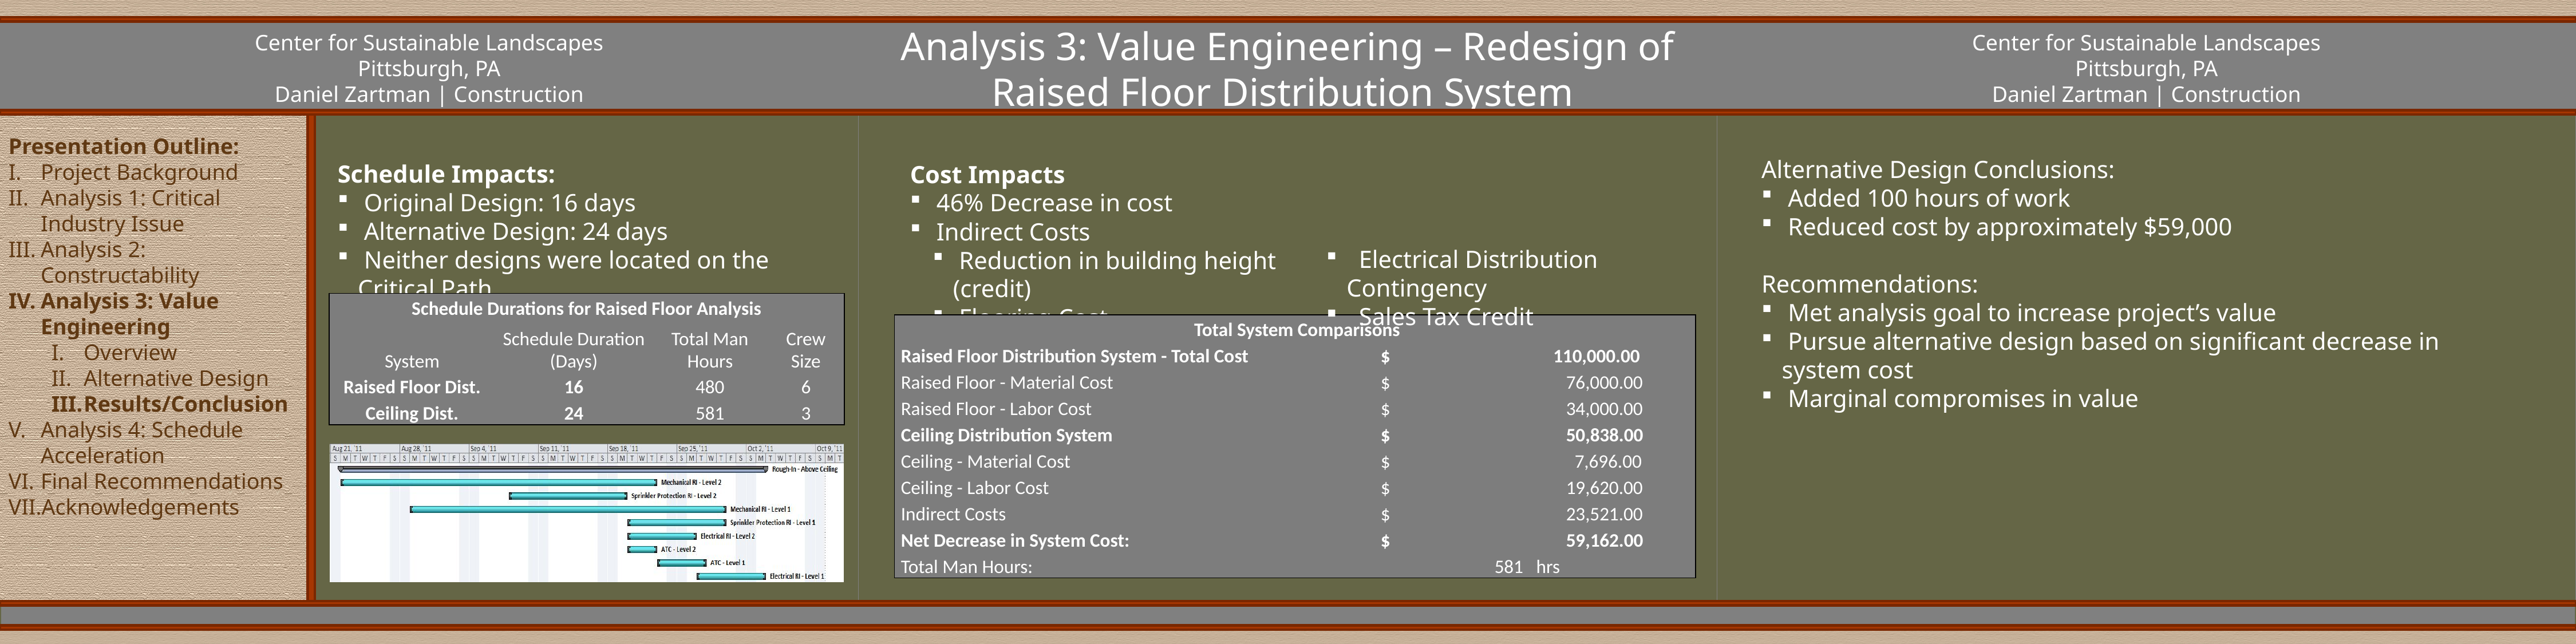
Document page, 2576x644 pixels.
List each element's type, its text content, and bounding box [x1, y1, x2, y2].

table_cell $ 59,162.00 [1370, 526, 1695, 551]
text_box Analysis 3: Value Engineering – Redesign of Raised Floor Distribution System [860, 41, 1717, 109]
table_cell Raised Floor - Material Cost [895, 368, 1370, 394]
table_cell $ 34,000.00 [1370, 394, 1695, 420]
table_cell 16 [495, 372, 653, 398]
table_cell System [330, 319, 495, 372]
table_cell Total Man Hours: [895, 551, 1370, 578]
table_cell $ 110,000.00 [1370, 341, 1695, 368]
picture [329, 443, 845, 583]
table_cell Indirect Costs [895, 499, 1370, 526]
table_cell $ 23,521.00 [1370, 499, 1695, 526]
text_box [1717, 116, 2576, 600]
table_cell hrs [1530, 551, 1695, 578]
table_cell Total Man Hours [653, 319, 768, 372]
table_header Total System Comparisons [895, 315, 1695, 341]
table_cell 3 [768, 398, 844, 424]
text_box [0, 607, 2576, 624]
table_cell Ceiling Distribution System [895, 420, 1370, 447]
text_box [0, 114, 315, 602]
text_box Alternative Design Conclusions: Added 100 hours of work Reduced cost by approximately $59,000 Recommendations: Met analysis goal to increase project’s value Pursue alternative design based on significant decrease in system cost Marginal compromises in value [1753, 150, 2490, 417]
table_cell Ceiling Dist. [330, 398, 495, 424]
text_box Cost Impacts 46% Decrease in cost Indirect Costs Reduction in building height (credit) Flooring Cost [901, 155, 1295, 314]
text_box [0, 109, 2576, 116]
table_cell 581 [653, 398, 768, 424]
table_cell Crew Size [768, 319, 844, 372]
text_box Electrical Distribution Contingency Sales Tax Credit [1295, 154, 1689, 335]
table_cell $ 7,696.00 [1370, 447, 1695, 473]
table_cell 6 [768, 372, 844, 398]
text_box [0, 600, 2576, 607]
picture [0, 629, 2576, 644]
table_cell 581 [1370, 551, 1530, 578]
table_header Schedule Durations for Raised Floor Analysis [330, 294, 844, 319]
table_cell Net Decrease in System Cost: [895, 526, 1370, 551]
table_cell 24 [495, 398, 653, 424]
text_box Schedule Impacts: Original Design: 16 days Alternative Design: 24 days Neither designs were located on the Critical Path [329, 155, 844, 293]
table_cell Raised Floor - Labor Cost [895, 394, 1370, 420]
table_cell 480 [653, 372, 768, 398]
table_cell $ 76,000.00 [1370, 368, 1695, 394]
table_cell Raised Floor Distribution System - Total Cost [895, 341, 1370, 368]
table_cell Ceiling - Labor Cost [895, 473, 1370, 499]
picture [0, 0, 2576, 36]
text_box [0, 624, 2576, 629]
table_cell Raised Floor Dist. [330, 372, 495, 398]
text_box Center for Sustainable Landscapes Pittsburgh, PA Daniel Zartman | Construction [0, 41, 860, 109]
text_box [1717, 40, 2576, 109]
table_cell Ceiling - Material Cost [895, 447, 1370, 473]
table_cell Schedule Duration (Days) [495, 319, 653, 372]
table_cell $ 50,838.00 [1370, 420, 1695, 447]
table_cell $ 19,620.00 [1370, 473, 1695, 499]
